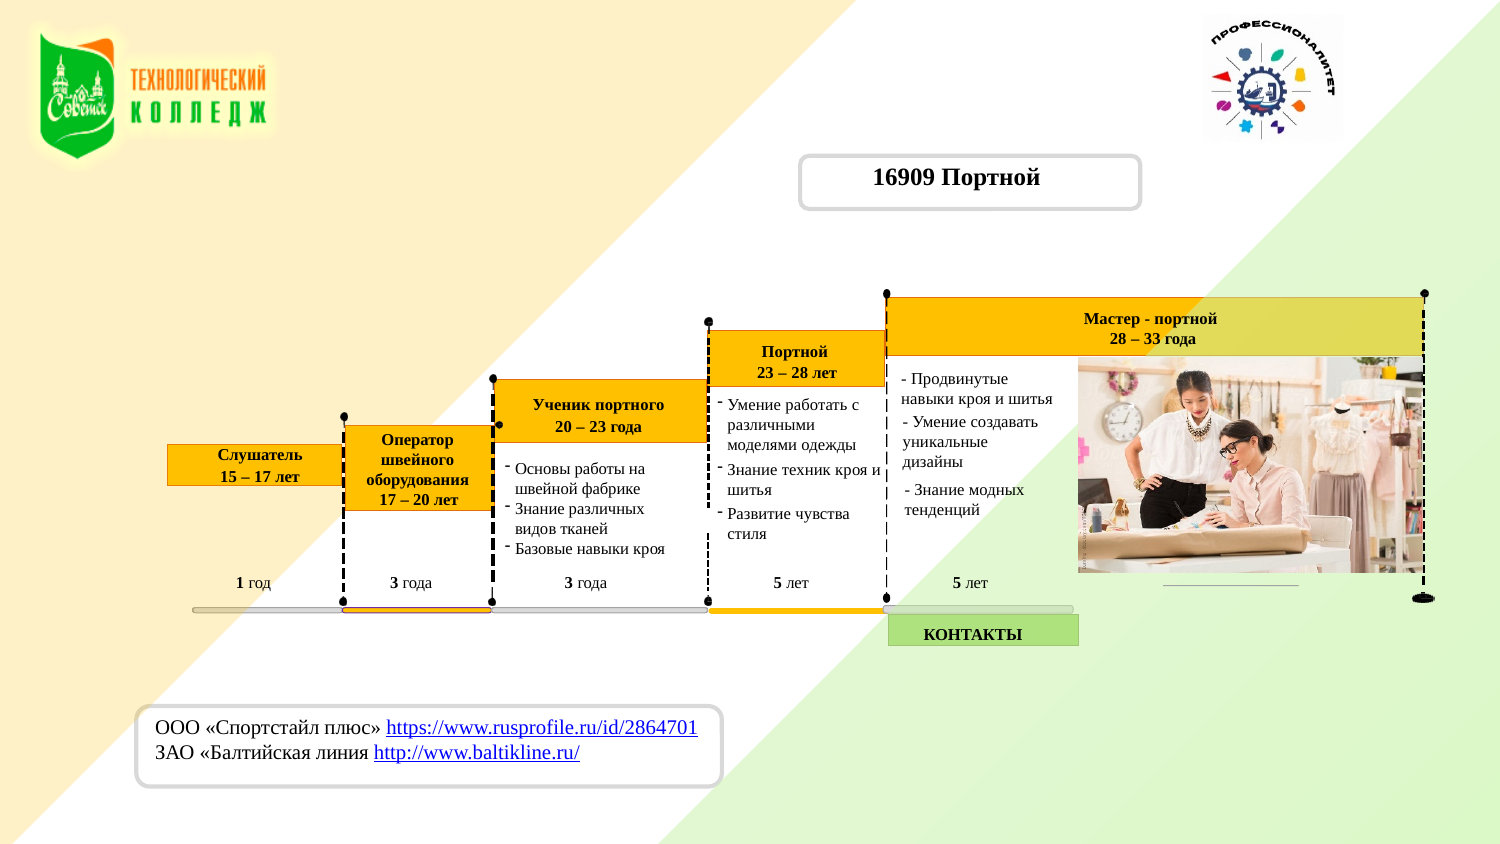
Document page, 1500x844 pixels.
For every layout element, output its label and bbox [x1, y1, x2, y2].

picture [494, 420, 503, 430]
picture [1202, 11, 1344, 147]
text_box [704, 316, 713, 606]
picture [5, 19, 289, 172]
text_box [882, 288, 1435, 604]
picture [1078, 357, 1423, 574]
text_box [339, 374, 498, 606]
text_box [0, 0, 1500, 844]
